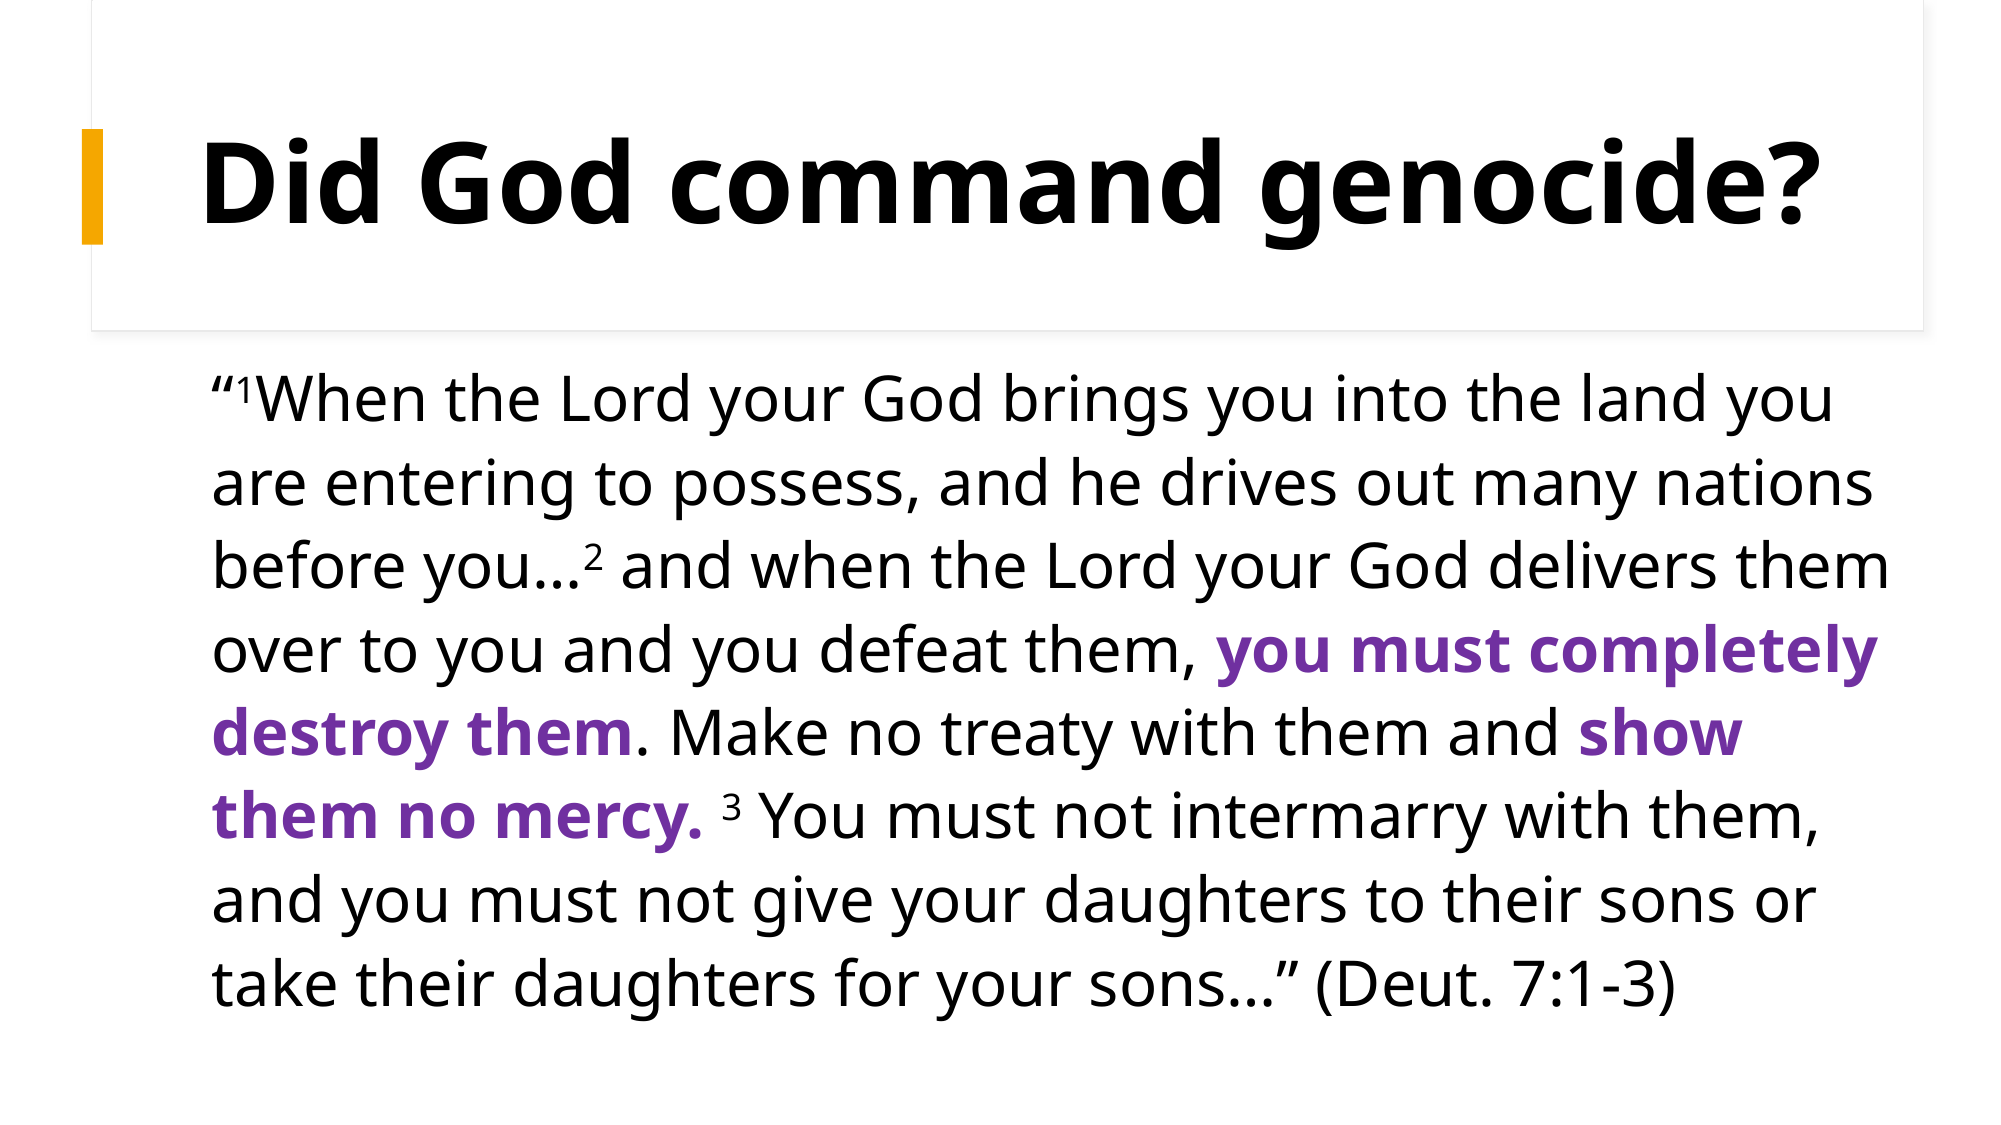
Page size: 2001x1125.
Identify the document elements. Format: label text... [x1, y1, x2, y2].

list “1When the Lord your God brings you into the land you are entering to possess, and he drives out many nations before you…2 and when the Lord your God delivers them over to you and you defeat them, you must completely destroy them. Make no treaty with them and show them no mercy. 3 You must not intermarry with them, and you must not give your daughters to their sons or take their daughters for your sons…” (Deut. 7:1-3) [183, 343, 1925, 1044]
title Did God command genocide? [183, 90, 1851, 284]
